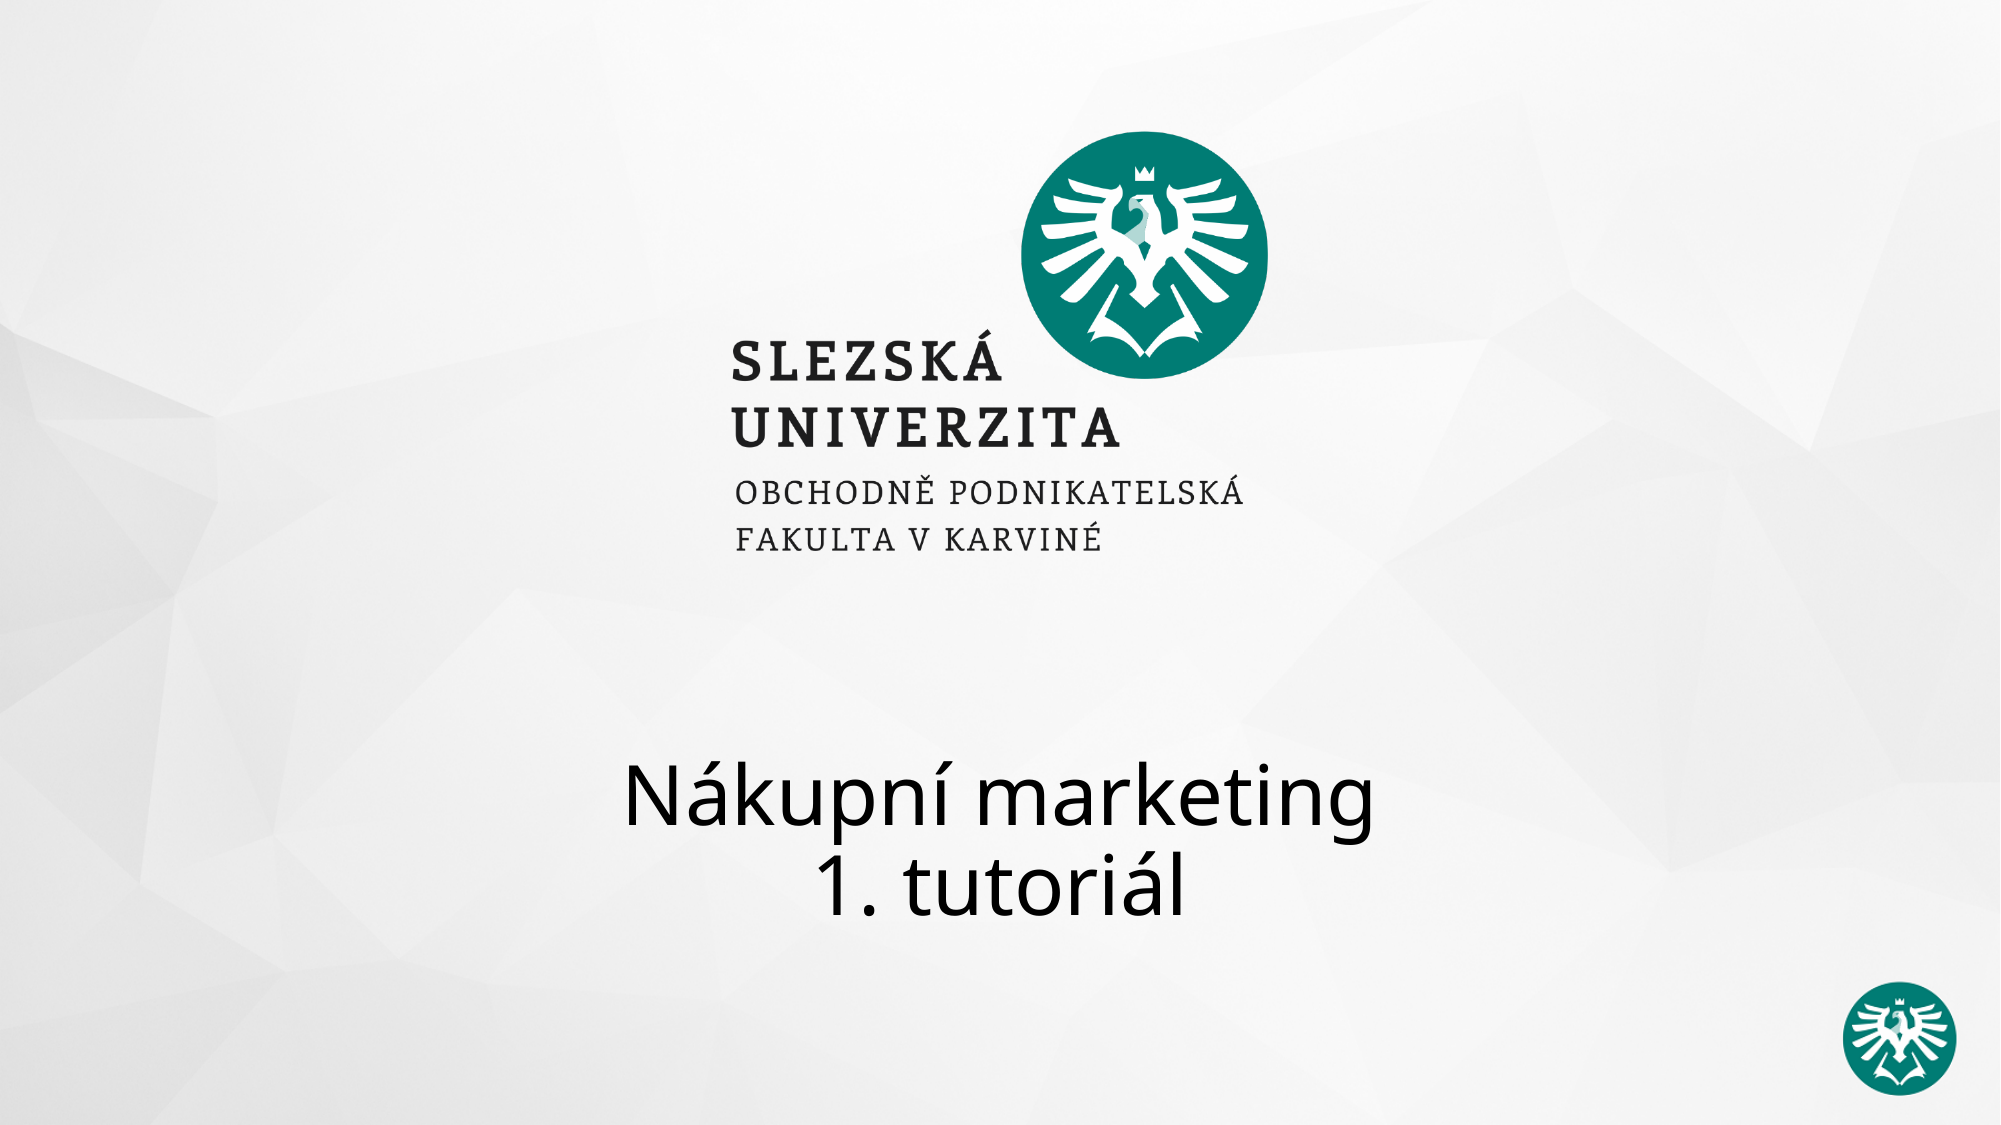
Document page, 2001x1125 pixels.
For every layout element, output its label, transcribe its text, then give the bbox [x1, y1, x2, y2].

picture [0, 0, 2001, 1125]
title Nákupní marketing 1. tutoriál [249, 731, 1750, 941]
